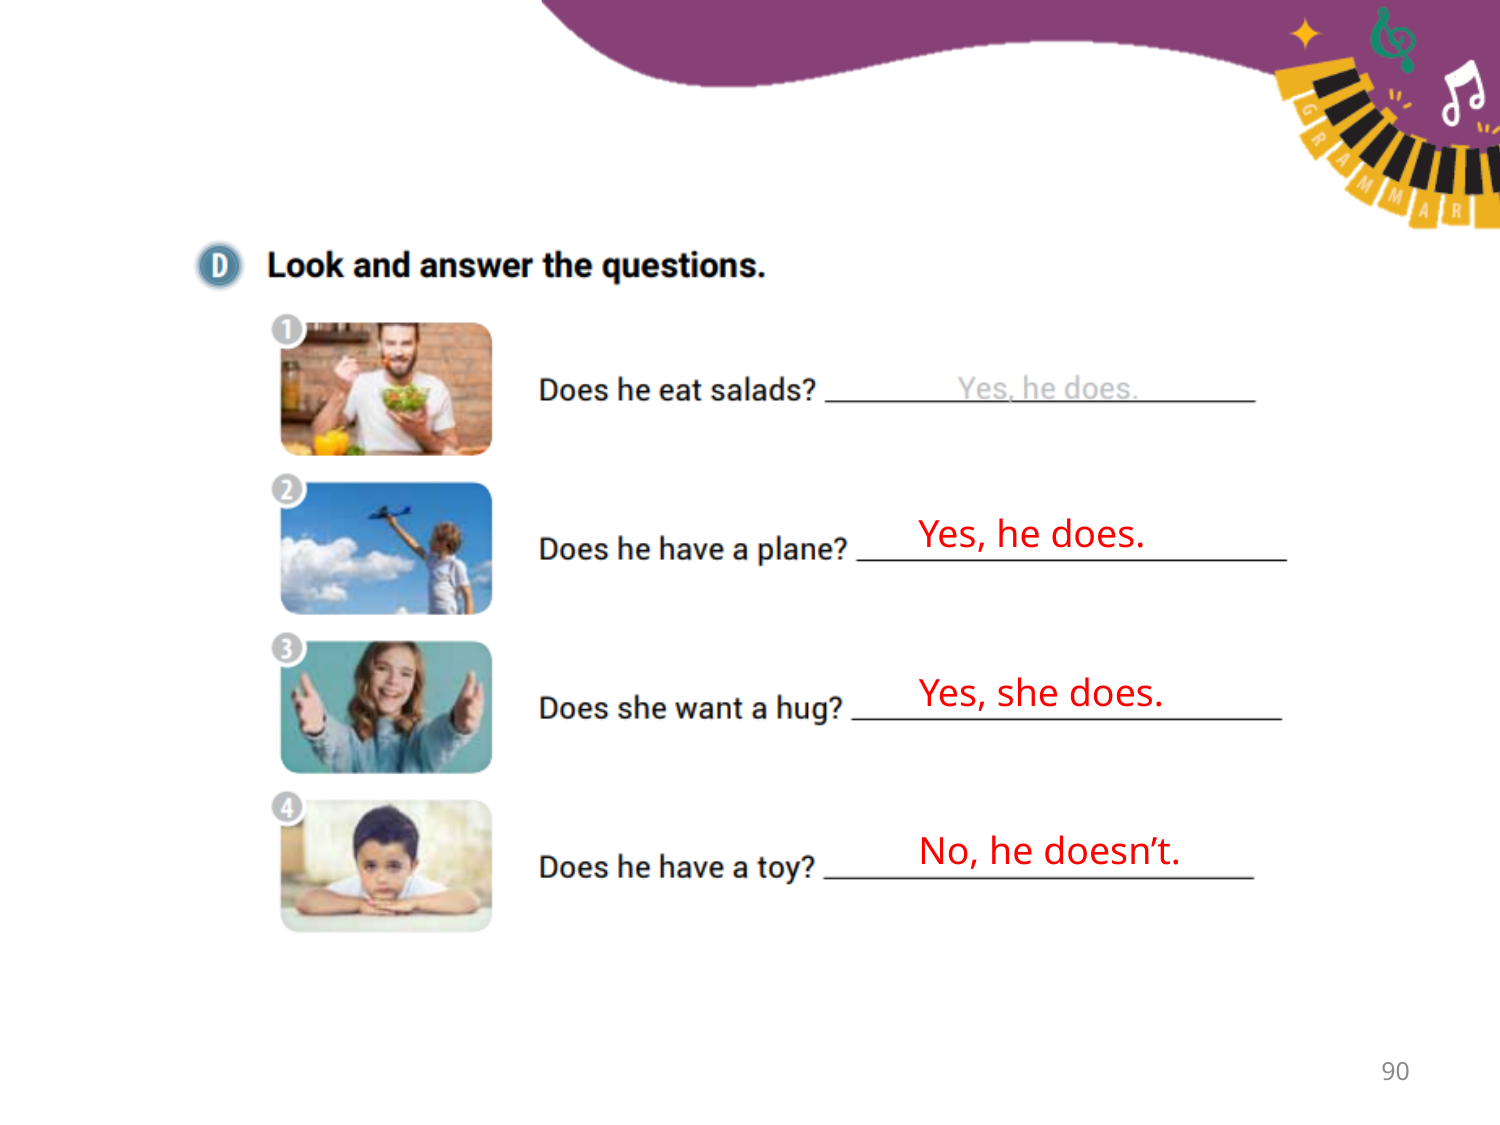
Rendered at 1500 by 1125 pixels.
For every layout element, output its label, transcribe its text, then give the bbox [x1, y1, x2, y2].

slide_number 90 [1074, 1042, 1425, 1103]
picture [541, 0, 1500, 243]
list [171, 219, 1341, 965]
